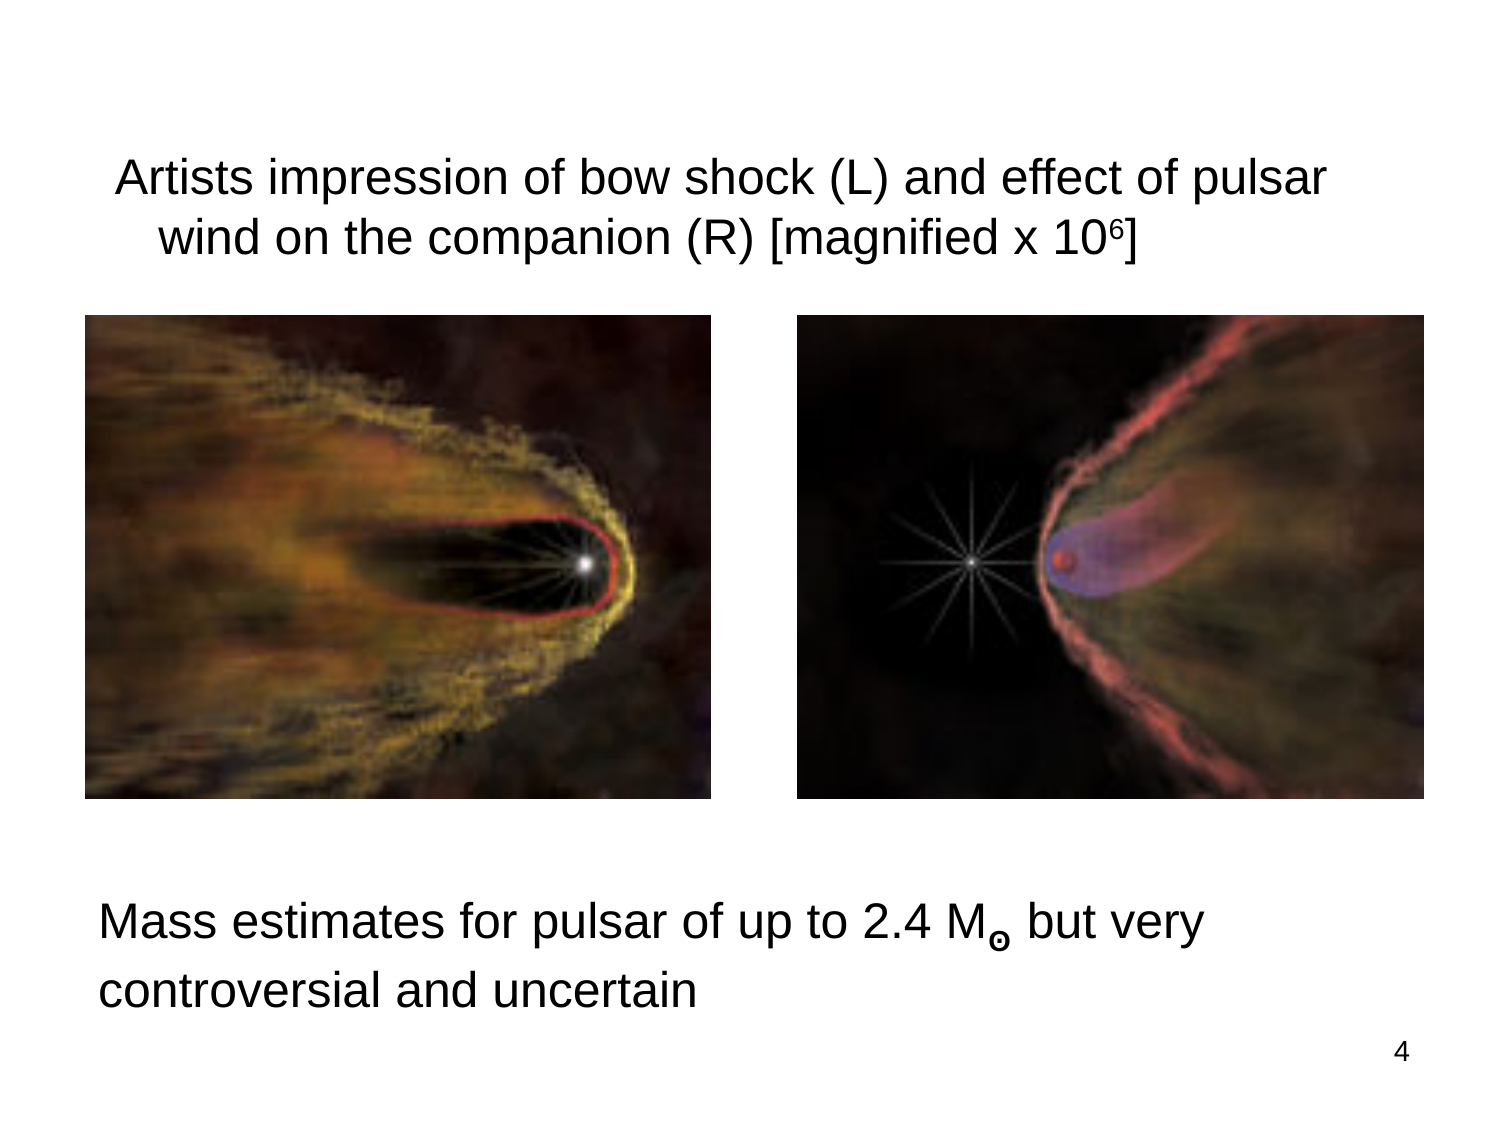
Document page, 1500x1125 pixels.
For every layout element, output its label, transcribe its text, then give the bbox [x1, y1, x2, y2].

text_box Artists impression of bow shock (L) and effect of pulsar wind on the companion (R) [magnified x 106] [100, 137, 1425, 272]
text_box Mass estimates for pulsar of up to 2.4 Mʘ but very controversial and uncertain [83, 881, 1412, 1025]
slide_number 4 [1074, 1024, 1425, 1103]
picture [85, 315, 711, 799]
picture [797, 315, 1424, 799]
